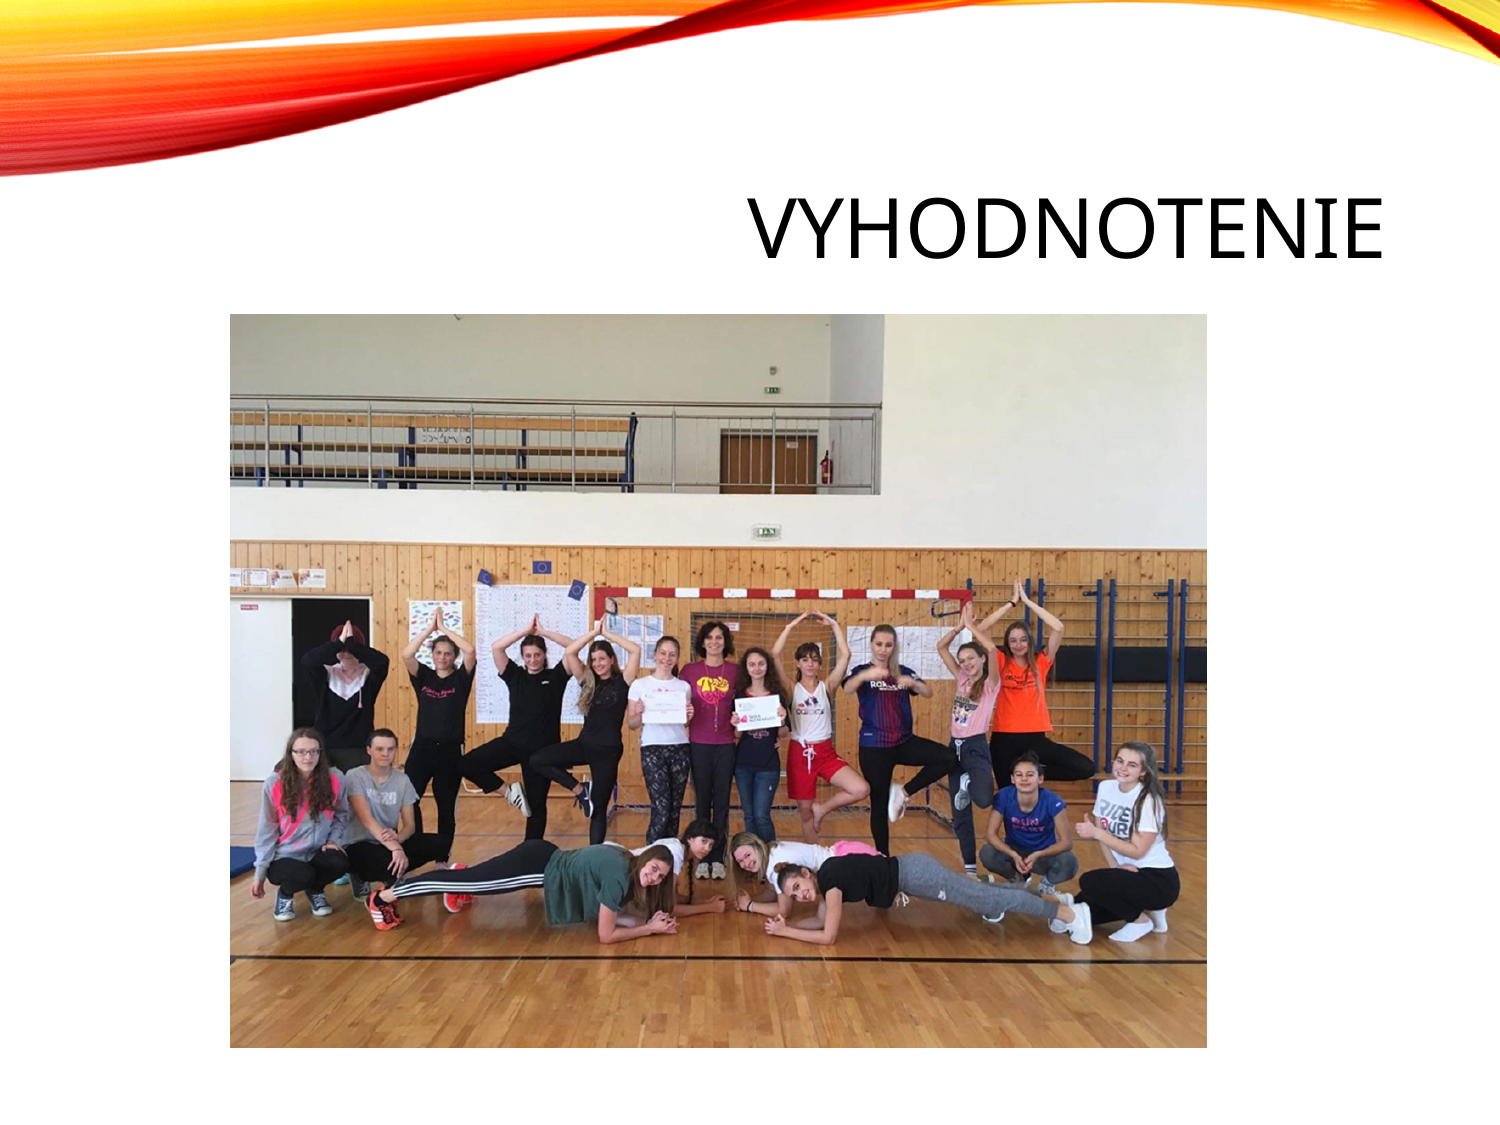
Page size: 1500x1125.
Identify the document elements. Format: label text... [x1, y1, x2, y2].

title VYHODNOTENIE [356, 125, 1403, 338]
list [229, 314, 1207, 1048]
picture [0, 0, 1500, 178]
